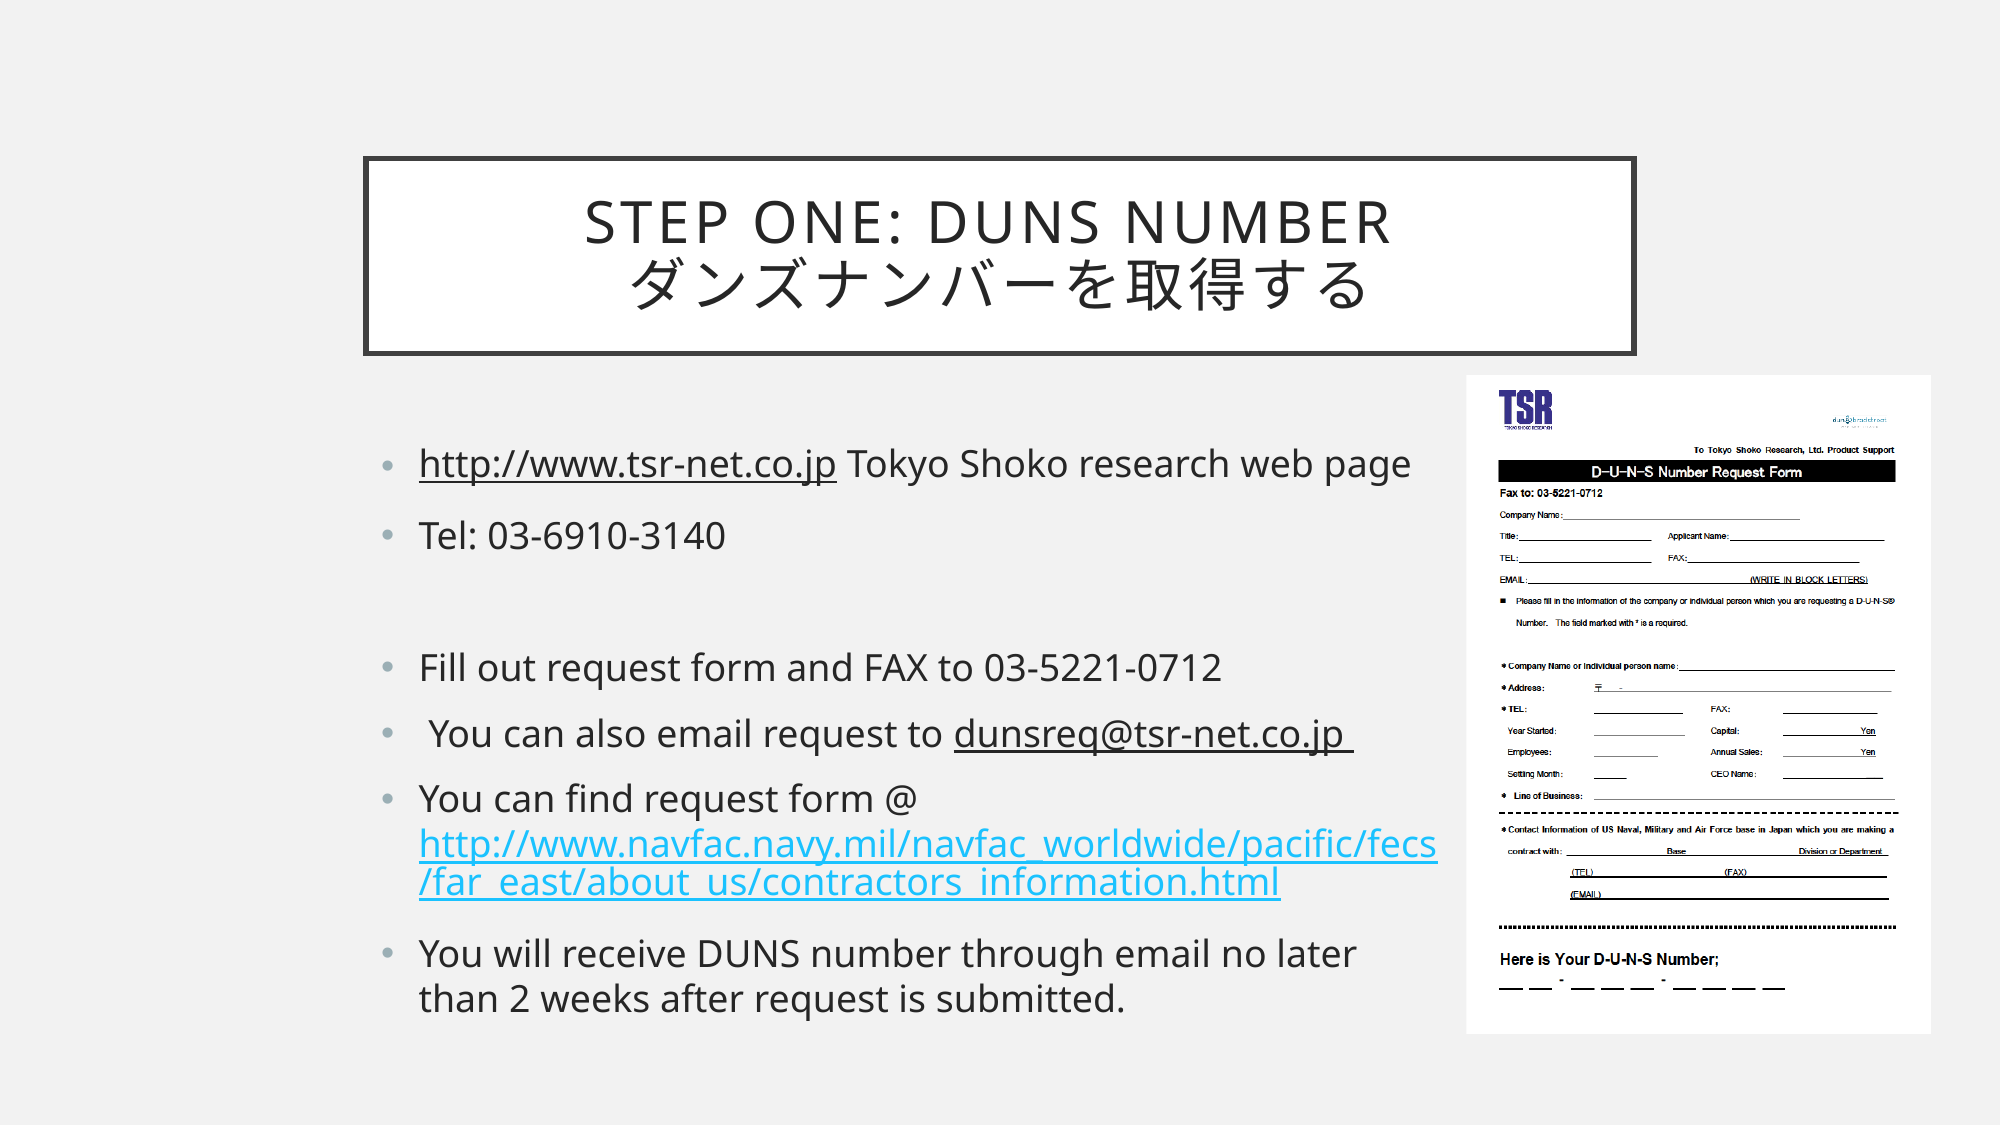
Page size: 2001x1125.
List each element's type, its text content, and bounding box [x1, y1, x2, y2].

title STEP ONE: DUNS NUMBER ダンズナンバーを取得する [363, 156, 1637, 356]
list http://www.tsr-net.co.jp Tokyo Shoko research web page Tel: 03-6910-3140 Fill out request form and FAX to 03-5221-0712 You can also email request to dunsreq@tsr-net.co.jp You can find request form @ http://www.navfac.navy.mil/navfac_worldwide/pacific/fecs/far_east/about_us/contractors_information.html You will receive DUNS number through email no later than 2 weeks after request is submitted. [366, 432, 1455, 1054]
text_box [1466, 375, 1931, 1034]
